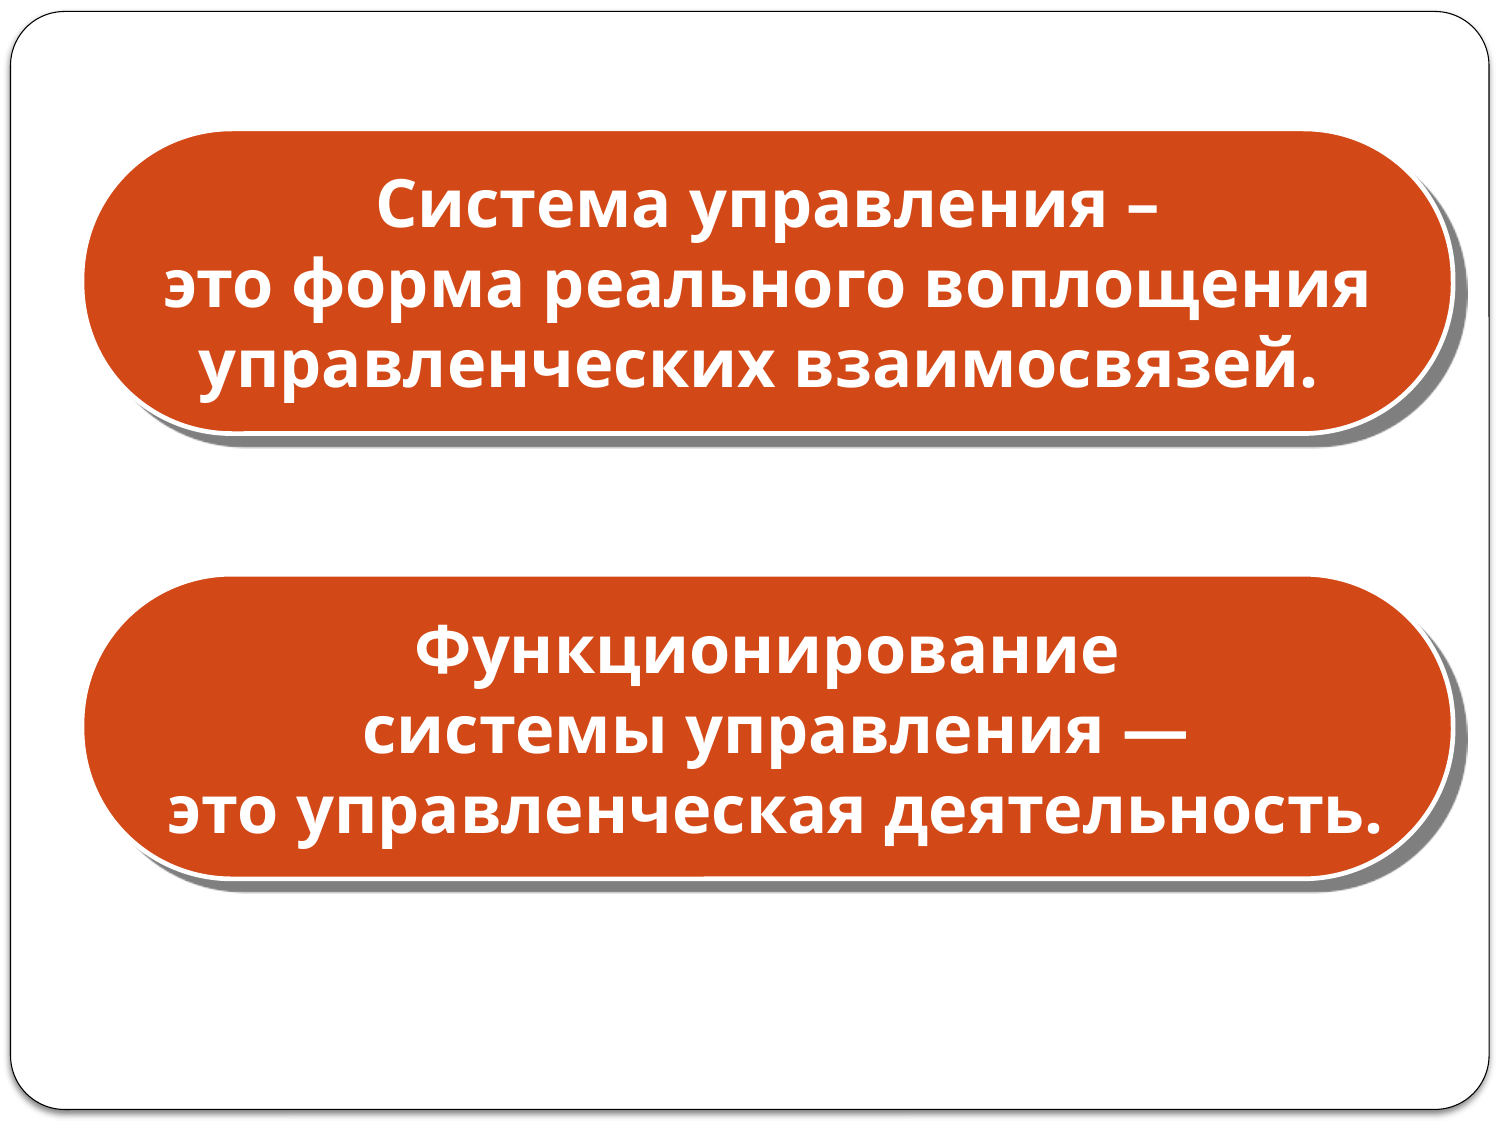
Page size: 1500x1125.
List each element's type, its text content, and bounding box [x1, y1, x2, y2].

text_box Система управления – это форма реального воплощения управленческих взаимосвязей. [82, 128, 1454, 434]
list [150, 399, 1425, 632]
list [150, 844, 1425, 988]
text_box Функционирование системы управления — это управленческая деятельность. [82, 574, 1454, 879]
